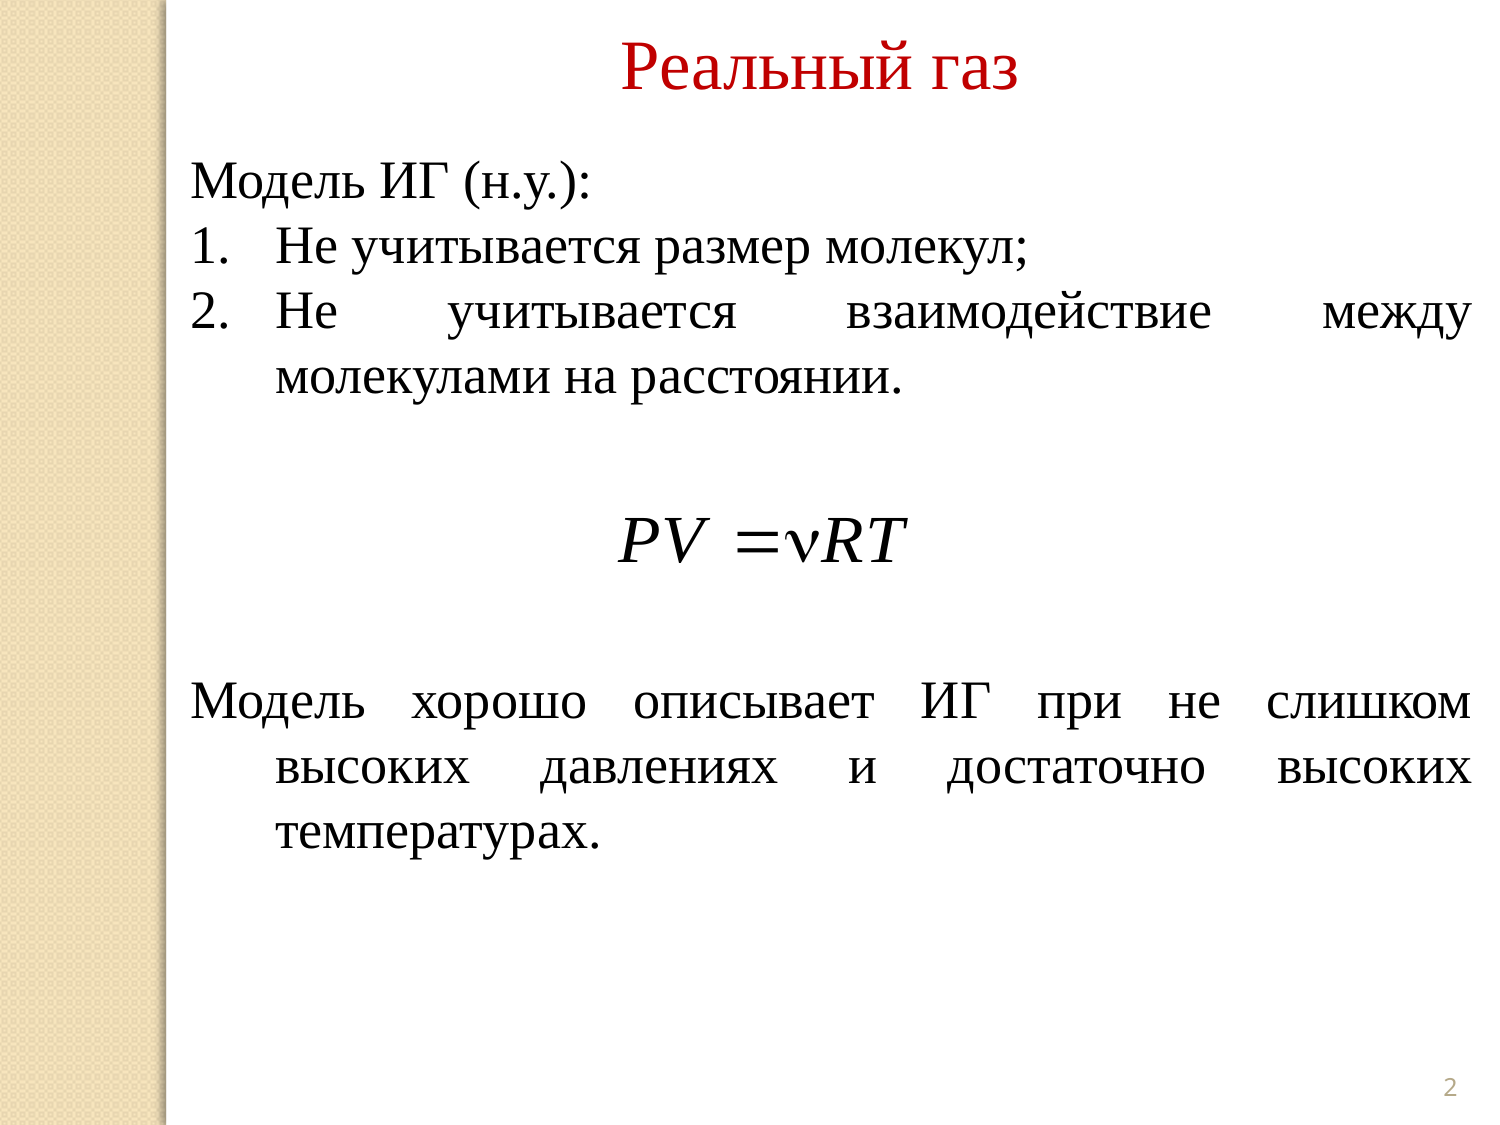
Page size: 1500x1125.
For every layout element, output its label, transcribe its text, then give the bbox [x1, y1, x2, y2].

text_box Реальный газ [140, 11, 1500, 124]
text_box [602, 501, 924, 583]
text_box Модель ИГ (н.у.): Не учитывается размер молекул; Не учитывается взаимодействие между молекулами на расстоянии. Модель хорошо описывает ИГ при не слишком высоких давлениях и достаточно высоких температурах. [175, 137, 1489, 867]
slide_number 2 [1413, 1034, 1488, 1113]
